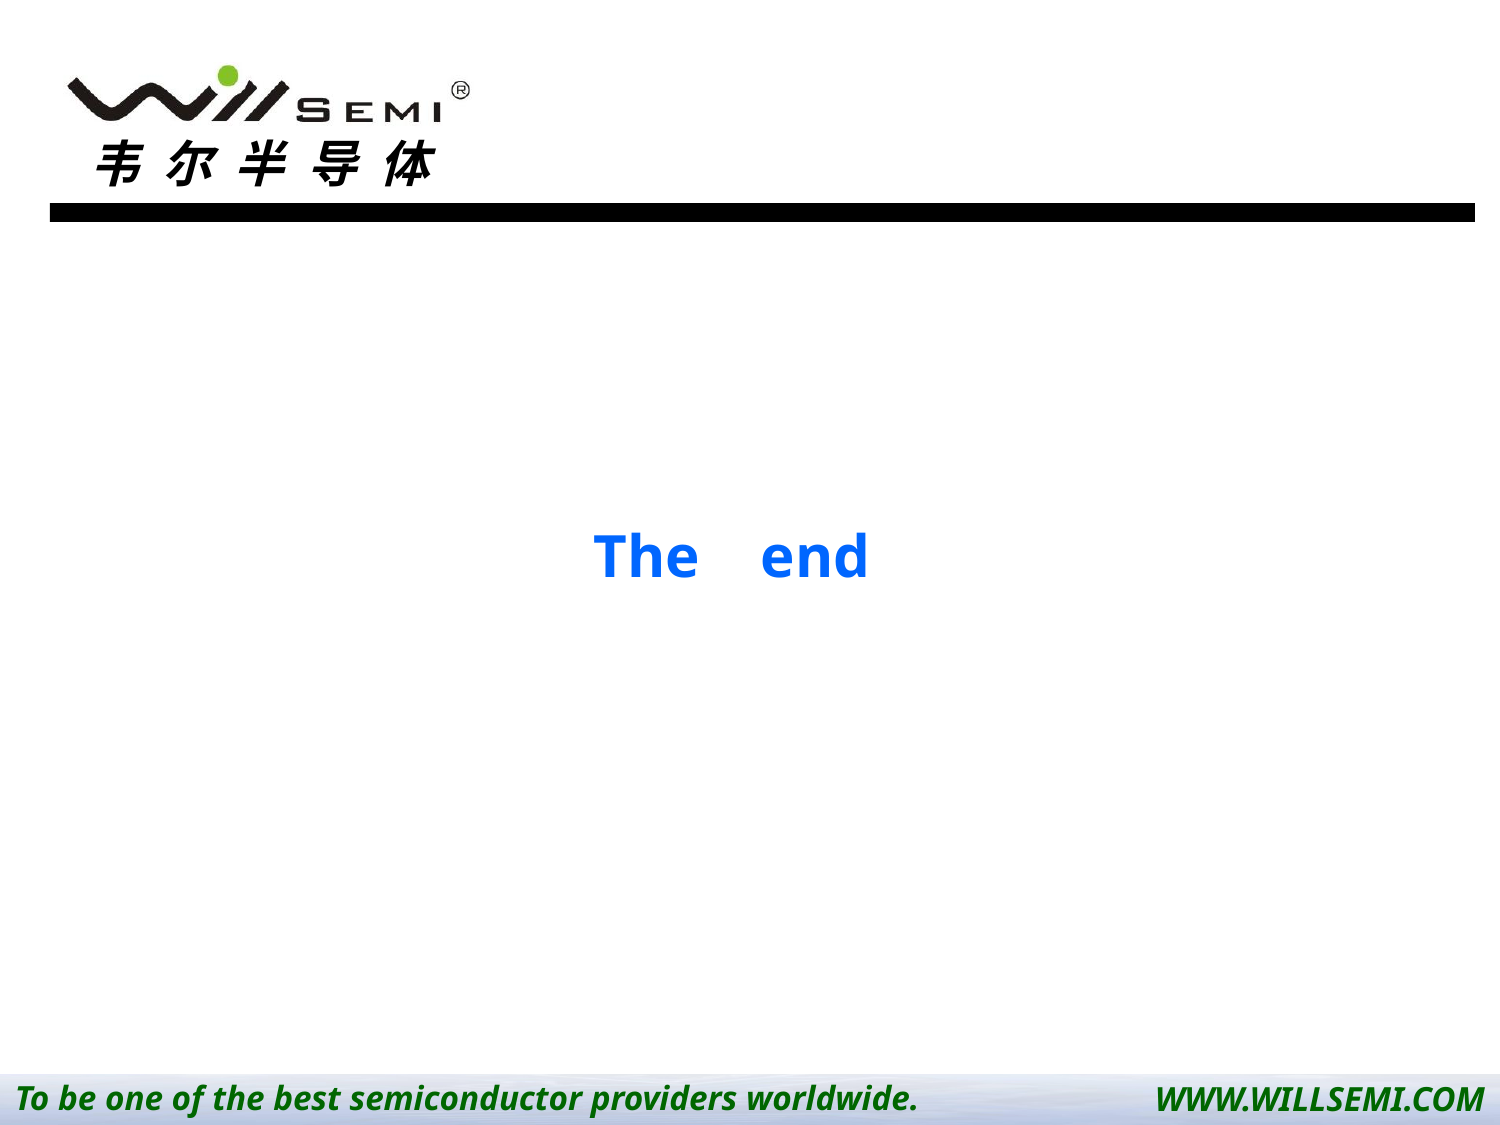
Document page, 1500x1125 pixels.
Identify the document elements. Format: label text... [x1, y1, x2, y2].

picture [50, 62, 488, 128]
picture [0, 1074, 1500, 1125]
text_box The end [578, 511, 1034, 629]
